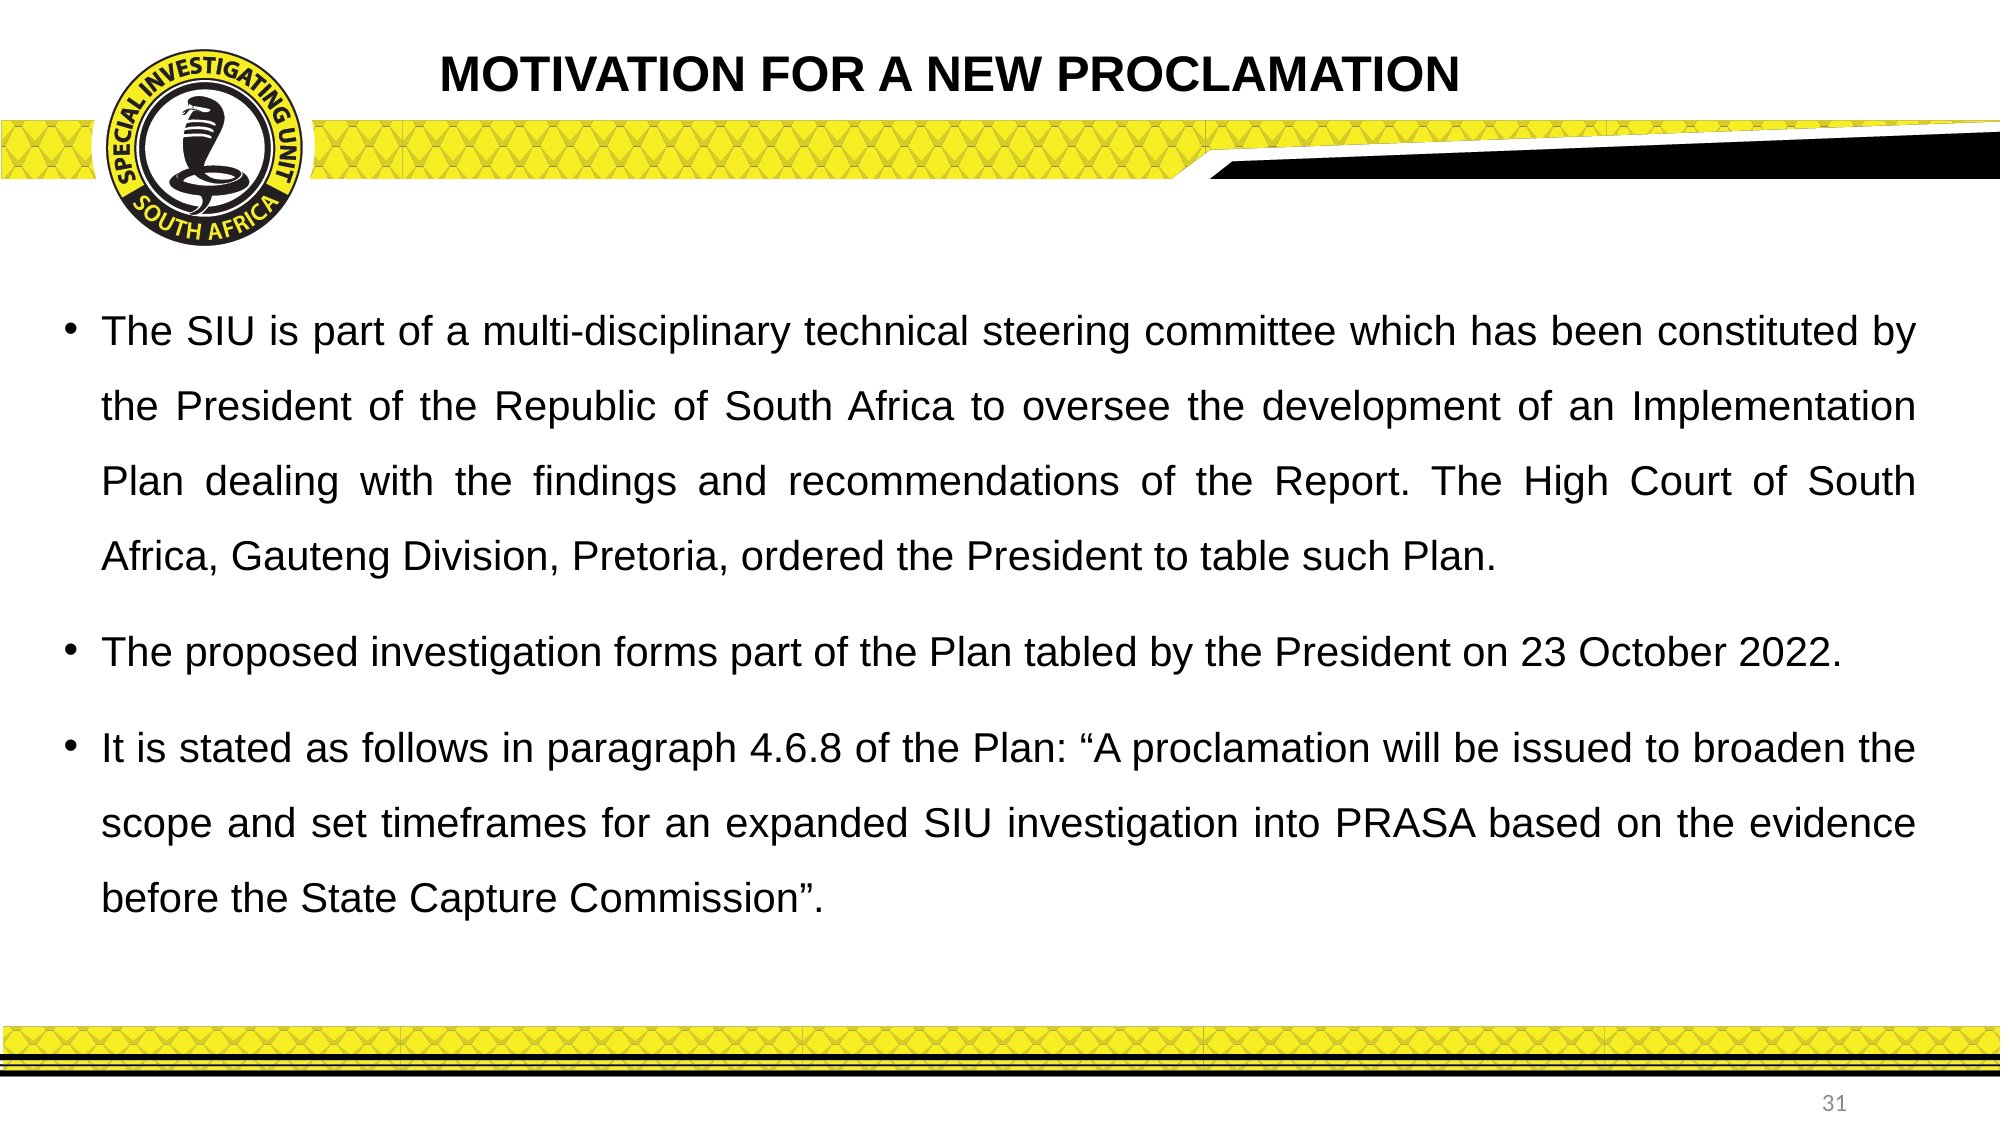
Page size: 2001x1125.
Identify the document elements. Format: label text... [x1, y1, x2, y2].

picture [0, 0, 2000, 1125]
list The SIU is part of a multi-disciplinary technical steering committee which has been constituted by the President of the Republic of South Africa to oversee the development of an Implementation Plan dealing with the findings and recommendations of the Report. The High Court of South Africa, Gauteng Division, Pretoria, ordered the President to table such Plan. The proposed investigation forms part of the Plan tabled by the President on 23 October 2022. It is stated as follows in paragraph 4.6.8 of the Plan: “A proclamation will be issued to broaden the scope and set timeframes for an expanded SIU investigation into PRASA based on the evidence before the State Capture Commission”. [48, 271, 1933, 982]
slide_number 31 [1412, 1072, 1863, 1125]
title MOTIVATION FOR A NEW PROCLAMATION [424, 1, 1783, 150]
